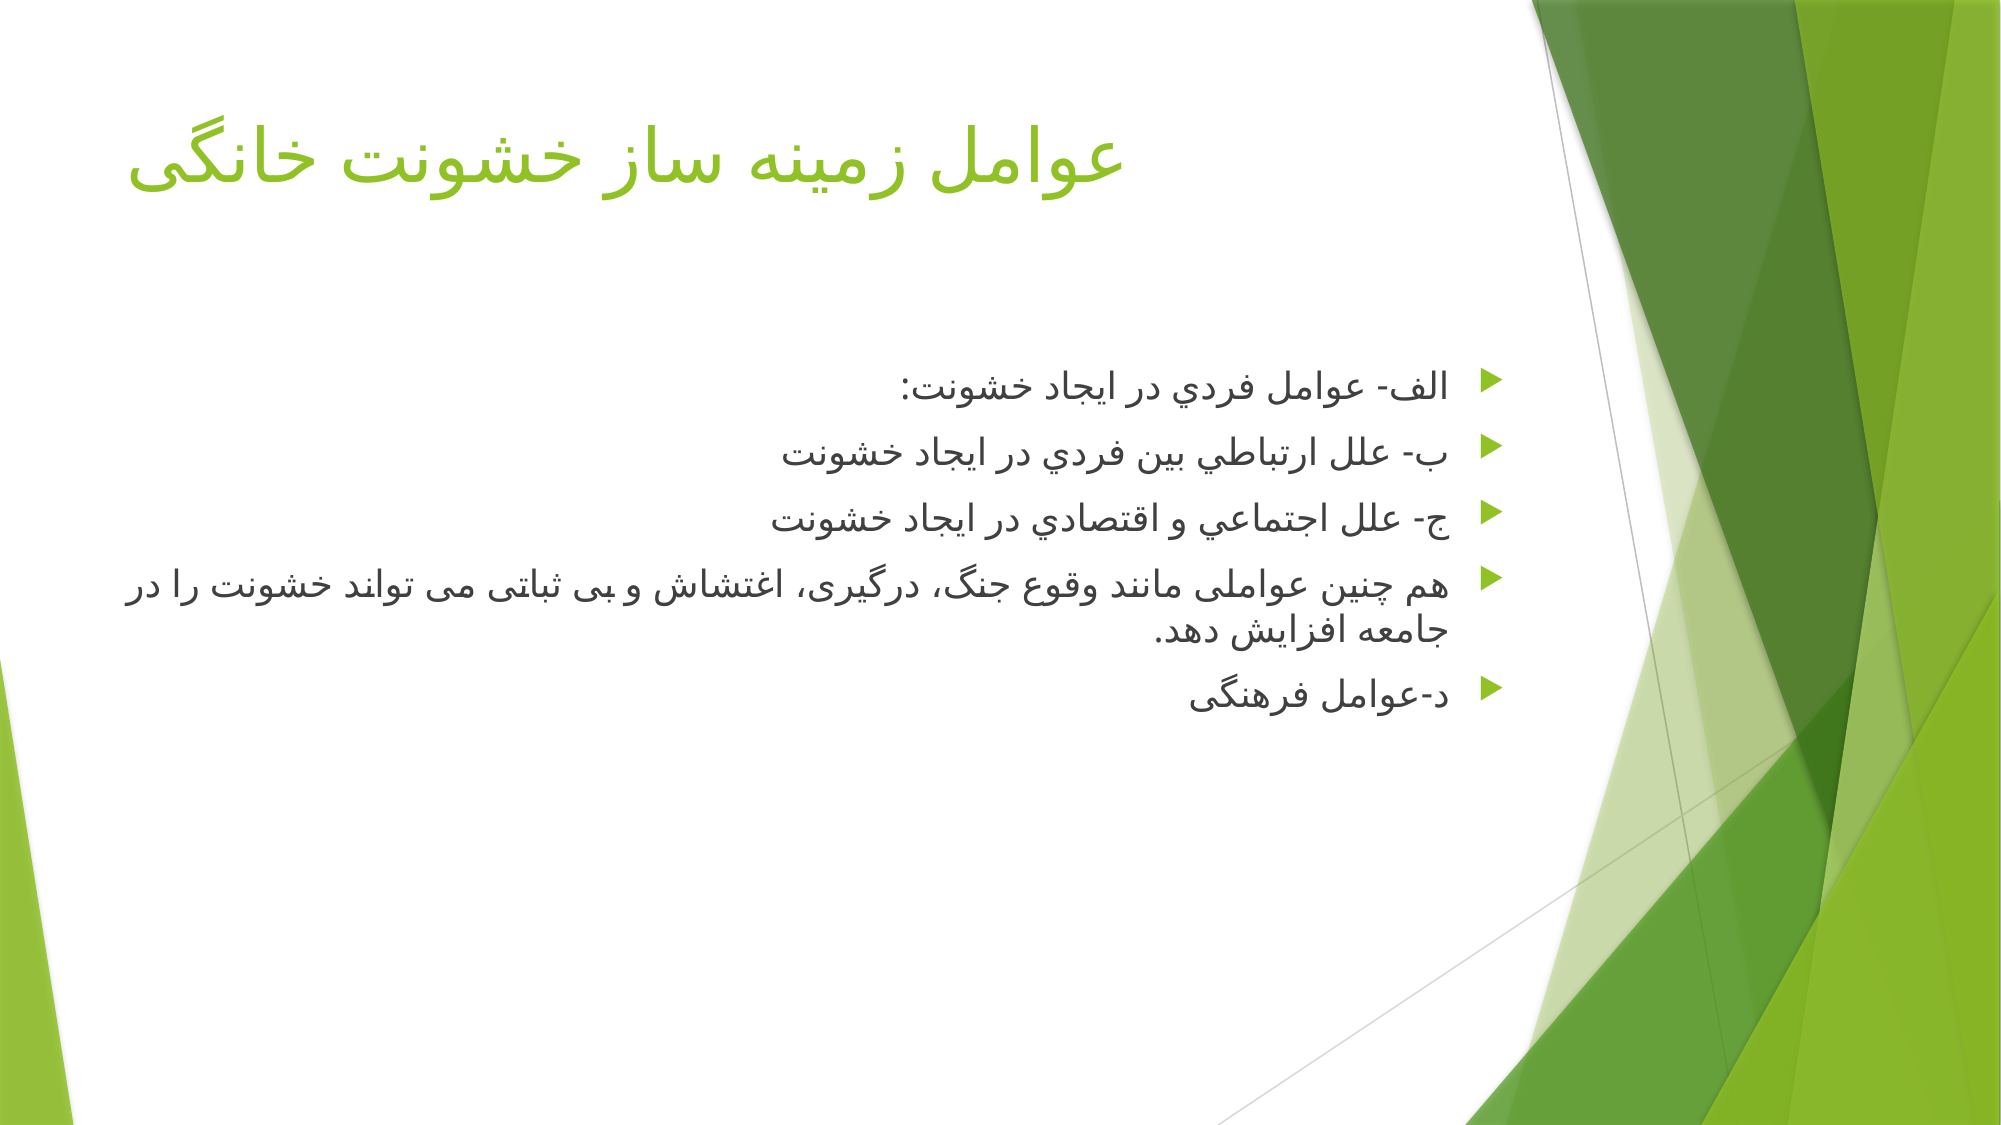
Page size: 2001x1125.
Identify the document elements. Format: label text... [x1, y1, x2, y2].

title عوامل زمینه ساز خشونت خانگی [111, 99, 1522, 317]
list الف- عوامل فردي در ايجاد خشونت: ب- علل ارتباطي بين فردي در ايجاد خشونت ج- علل اجتماعي و اقتصادي در ایجاد خشونت هم چنین عواملی مانند وقوع جنگ، درگیری، اغتشاش و بی ثباتی می تواند خشونت را در جامعه افزایش دهد. د-عوامل فرهنگی [111, 354, 1522, 992]
